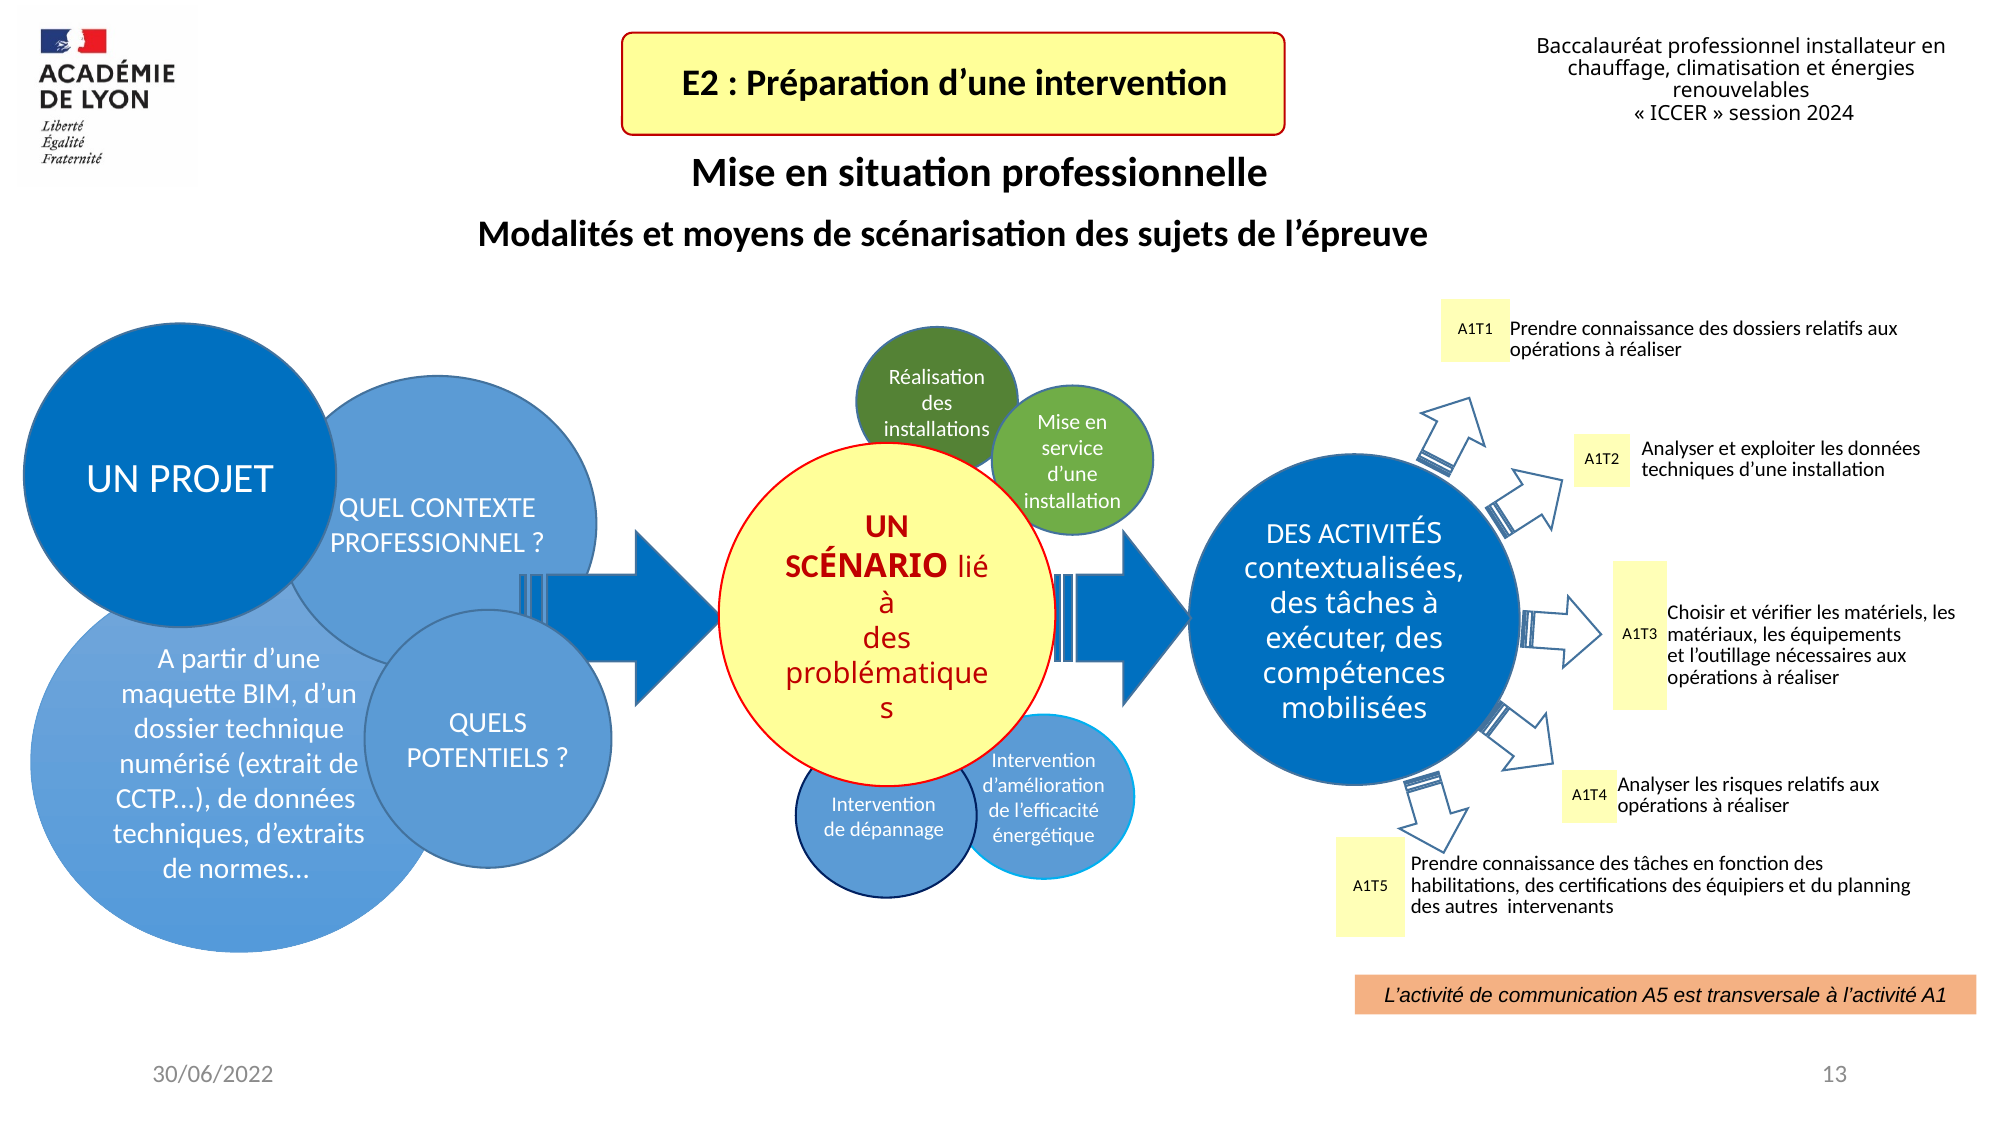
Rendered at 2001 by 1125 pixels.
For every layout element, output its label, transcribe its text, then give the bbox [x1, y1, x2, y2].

table_header A1T5 [1336, 837, 1405, 937]
text_box [519, 574, 527, 615]
text_box [1519, 593, 1603, 670]
text_box Intervention de dépannage [794, 769, 978, 899]
table_header A1T2 [1574, 434, 1630, 487]
text_box QUELS POTENTIELS ? [363, 608, 613, 869]
table_header A1T3 [1613, 561, 1667, 710]
text_box A partir d’une maquette BIM, d’un dossier technique numérisé (extrait de CCTP...), de données techniques, d’extraits de normes… [30, 585, 424, 953]
text_box Baccalauréat professionnel installateur en chauffage, climatisation et énergies renouvelables « ICCER » session 2024 [1505, 34, 1977, 133]
text_box [1477, 700, 1555, 772]
table_header Prendre connaissance des tâches en fonction des habilitations, des certifications des équipiers et du planning des autres intervenants [1405, 837, 1940, 937]
slide_number 13 [1412, 1042, 1863, 1103]
text_box [530, 574, 543, 621]
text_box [622, 32, 1285, 135]
text_box [1054, 574, 1061, 662]
text_box Réalisation des installations [855, 325, 1019, 468]
table_header A1T1 [1441, 299, 1510, 362]
text_box UN PROJET [22, 322, 338, 629]
table_header Analyser les risques relatifs aux opérations à réaliser [1617, 770, 1940, 823]
text_box L’activité de communication A5 est transversale à l’activité A1 [1354, 974, 1977, 1015]
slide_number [137, 1042, 588, 1103]
table_header Prendre connaissance des dossiers relatifs aux opérations à réaliser [1510, 299, 1940, 362]
text_box Mise en service d’une installation [990, 384, 1155, 536]
text_box Intervention d’amélioration de l’efficacité énergétique [963, 713, 1136, 880]
text_box [546, 529, 718, 708]
table_header A1T4 [1562, 770, 1617, 823]
text_box [1415, 396, 1487, 478]
text_box [1484, 468, 1564, 540]
text_box UN SCÉNARIO lié à des problématiques [717, 441, 1057, 788]
text_box Mise en situation professionnelle [490, 142, 1469, 206]
text_box QUEL CONTEXTE PROFESSIONNEL ? [291, 374, 598, 665]
text_box [1396, 770, 1470, 855]
table_header Choisir et vérifier les matériels, les matériaux, les équipements et l’outillage nécessaires aux opérations à réaliser [1667, 561, 1985, 710]
table_header Analyser et exploiter les données techniques d’une installation [1630, 434, 1940, 487]
text_box [1075, 528, 1193, 708]
text_box DES ACTIVITÉS contextualisées, des tâches à exécuter, des compétences mobilisées [1188, 453, 1521, 786]
picture [17, 5, 198, 187]
text_box Modalités et moyens de scénarisation des sujets de l’épreuve [324, 206, 1582, 282]
text_box [1063, 574, 1073, 662]
